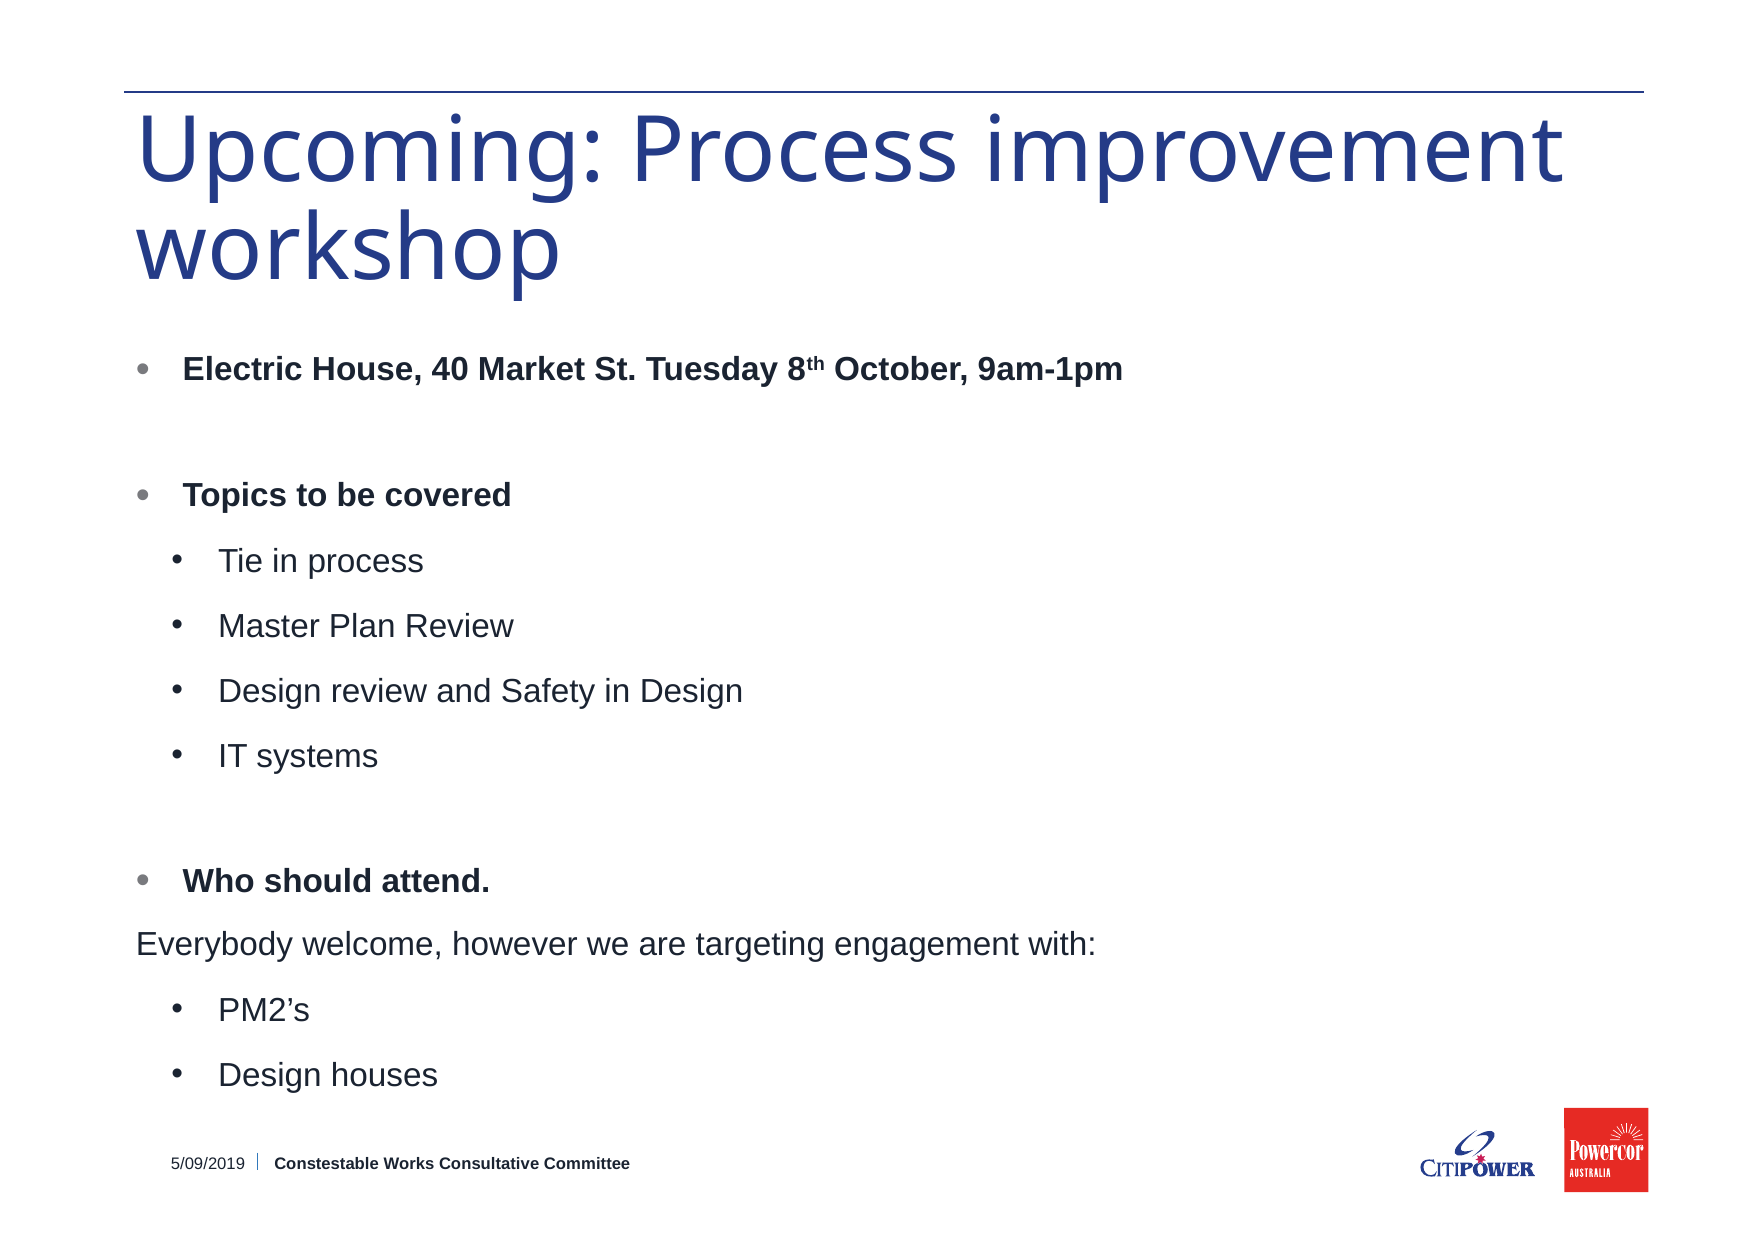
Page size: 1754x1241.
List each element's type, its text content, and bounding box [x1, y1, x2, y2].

title Upcoming: Process improvement workshop [120, 113, 1644, 289]
list Electric House, 40 Market St. Tuesday 8th October, 9am-1pm Topics to be covered Tie in process Master Plan Review Design review and Safety in Design IT systems Who should attend. Everybody welcome, however we are targeting engagement with: PM2’s Design houses [120, 342, 1242, 1069]
footer Constestable Works Consultative Committee [274, 1140, 1242, 1185]
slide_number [155, 1140, 262, 1185]
